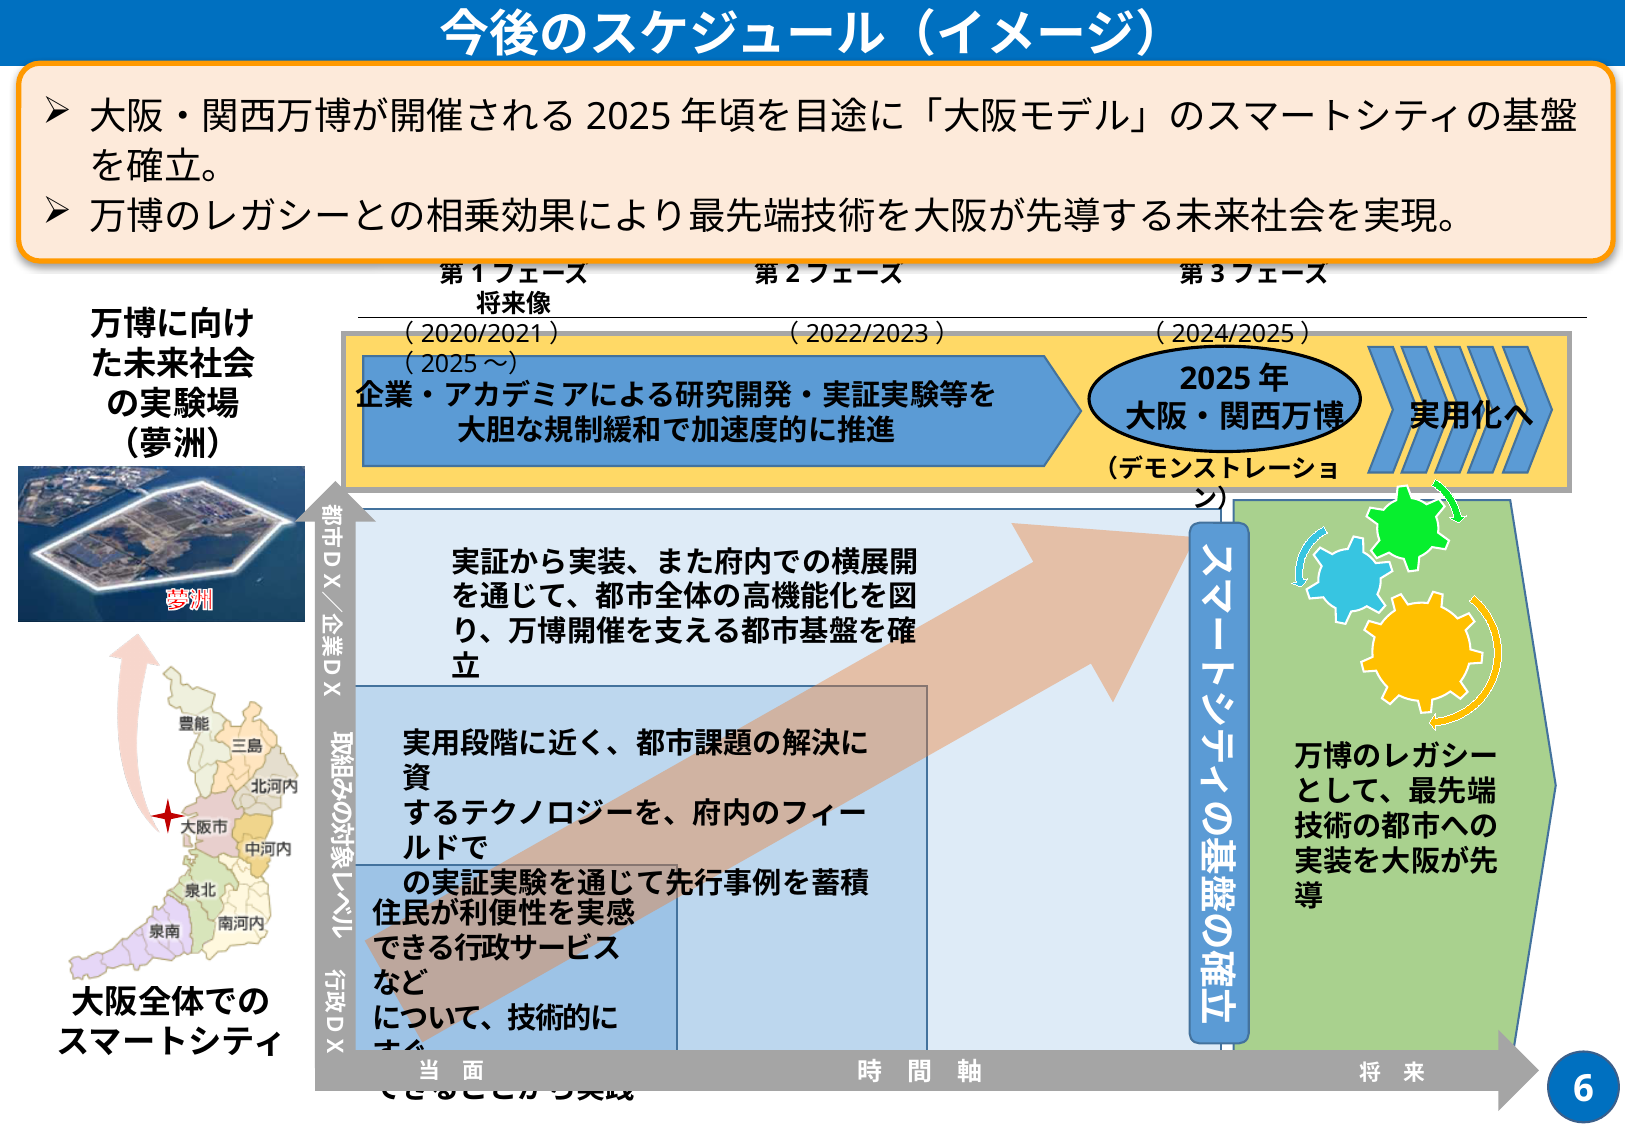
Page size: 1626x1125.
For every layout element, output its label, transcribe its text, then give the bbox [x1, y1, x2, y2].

text_box 大阪・関西万博が開催される2025年頃を目途に「大阪モデル」のスマートシティの基盤を確立。 万博のレガシーとの相乗効果により最先端技術を大阪が先導する未来社会を実現。 [18, 63, 1614, 262]
slide_number 6 [1558, 1051, 1619, 1123]
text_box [18, 250, 1587, 1112]
text_box 今後のスケジュール（イメージ） [0, 0, 1625, 67]
